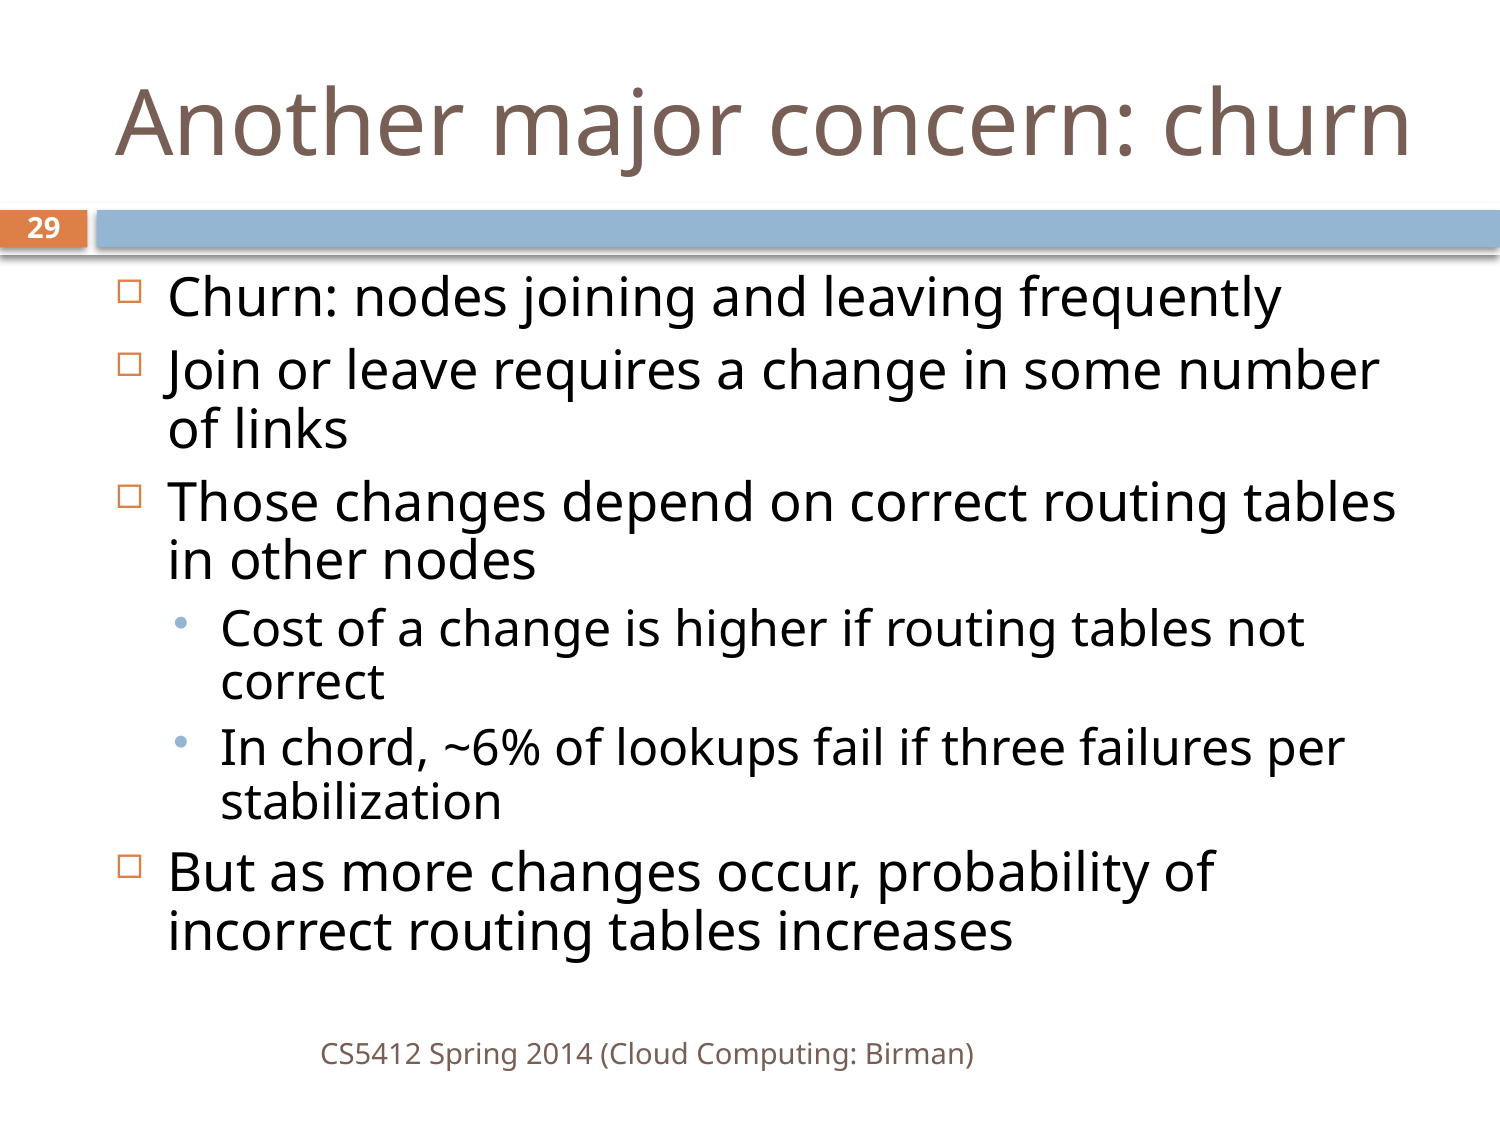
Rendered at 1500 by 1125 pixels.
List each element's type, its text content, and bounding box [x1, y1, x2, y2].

footer CS5412 Spring 2014 (Cloud Computing: Birman) [99, 1024, 990, 1085]
list Churn: nodes joining and leaving frequently Join or leave requires a change in some number of links Those changes depend on correct routing tables in other nodes Cost of a change is higher if routing tables not correct In chord, ~6% of lookups fail if three failures per stabilization But as more changes occur, probability of incorrect routing tables increases [100, 262, 1438, 1005]
slide_number 29 [0, 208, 88, 249]
title Another major concern: churn [100, 37, 1438, 200]
